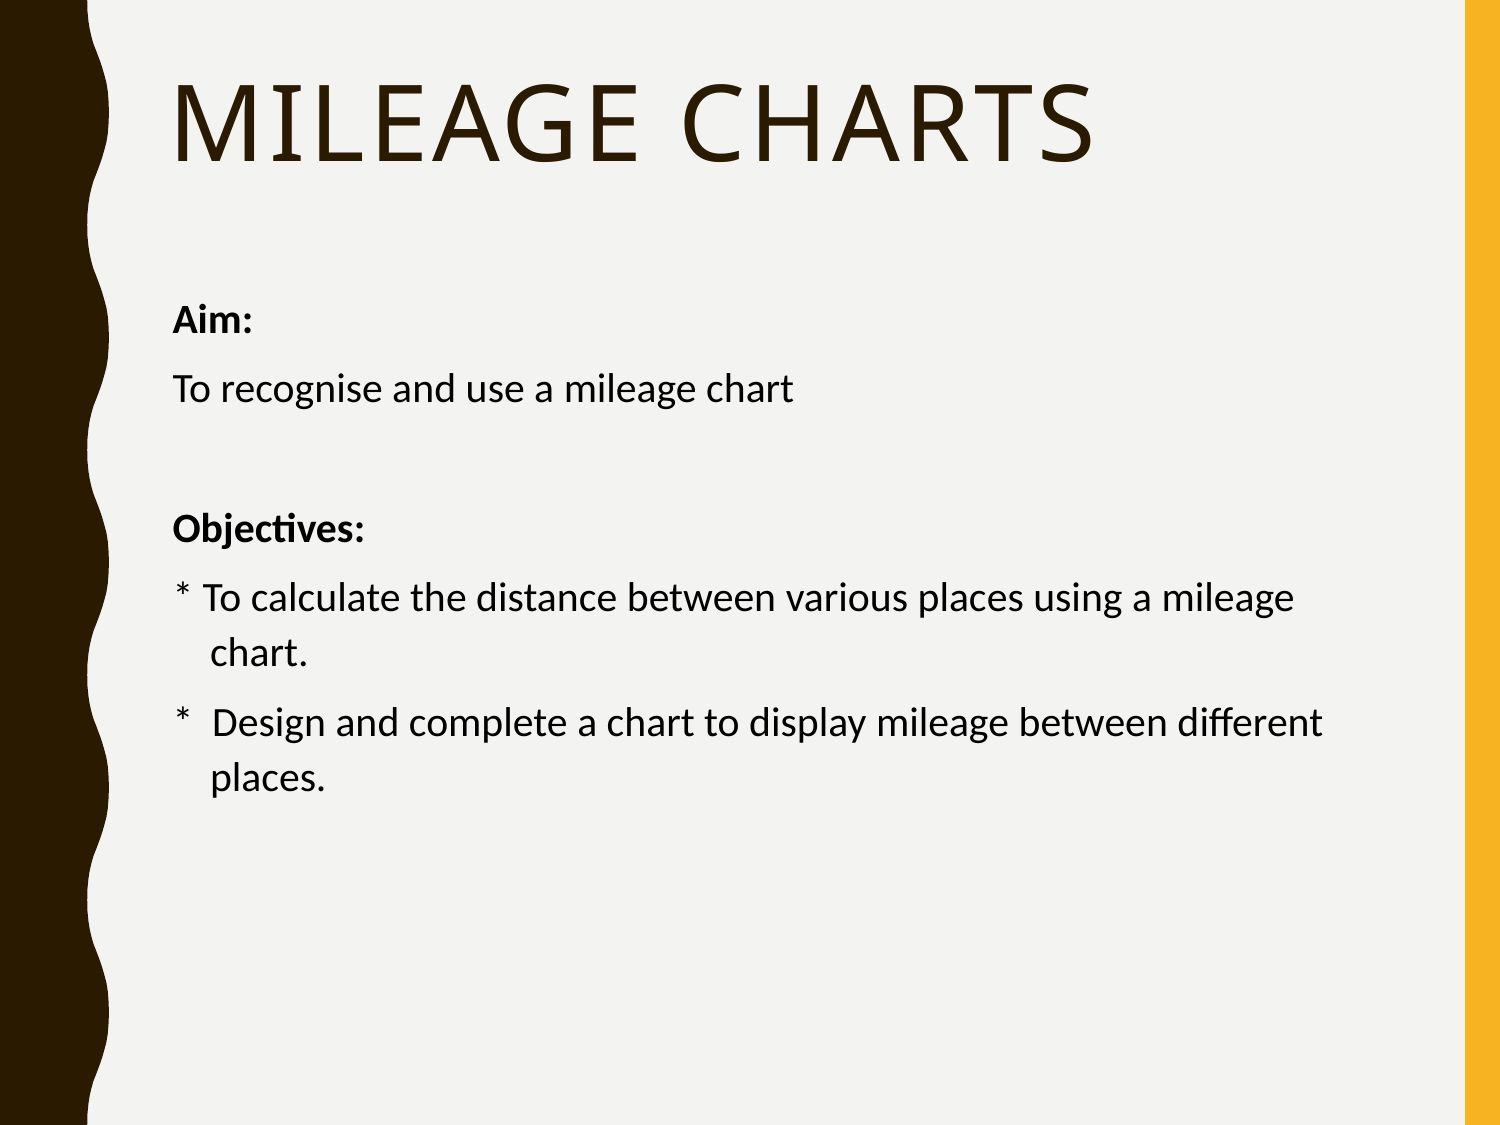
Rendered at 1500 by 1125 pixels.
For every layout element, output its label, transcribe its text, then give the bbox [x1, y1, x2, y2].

title Mileage Charts [154, 62, 1407, 308]
text_box Aim: To recognise and use a mileage chart Objectives: * To calculate the distance between various places using a mileage chart. * Design and complete a chart to display mileage between different places. [157, 308, 1365, 869]
